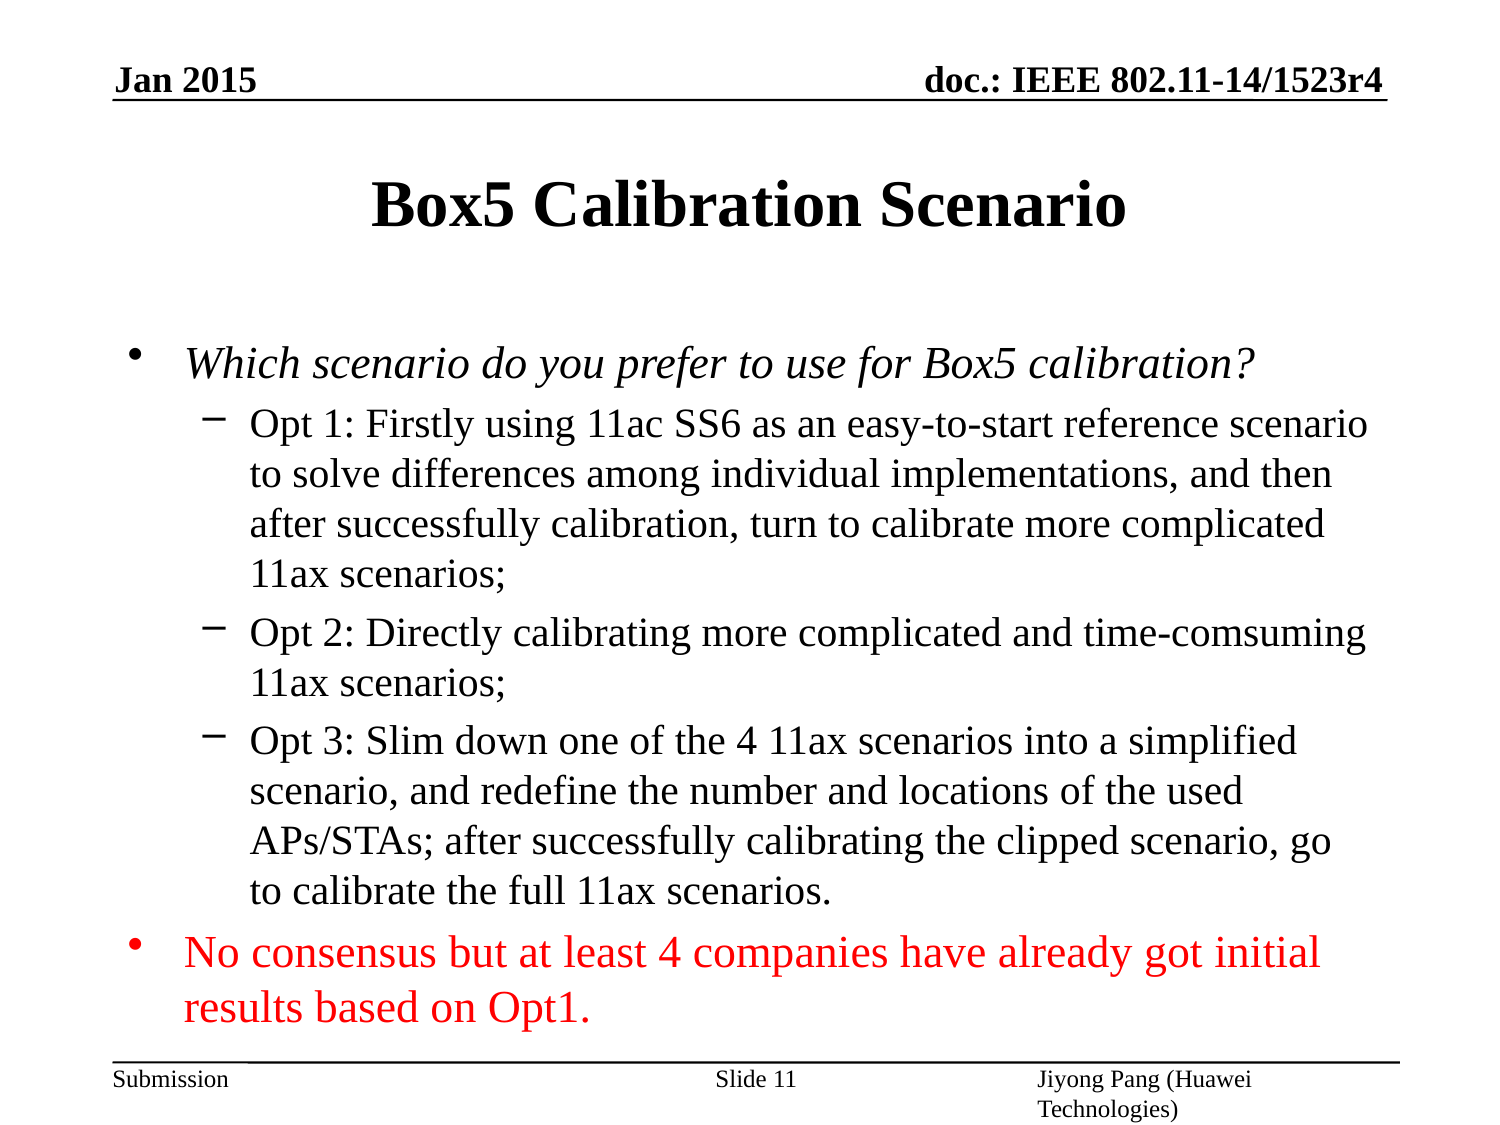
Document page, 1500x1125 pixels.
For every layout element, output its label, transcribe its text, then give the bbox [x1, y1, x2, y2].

title Box5 Calibration Scenario [112, 112, 1388, 288]
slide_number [114, 54, 265, 101]
list Which scenario do you prefer to use for Box5 calibration? Opt 1: Firstly using 11ac SS6 as an easy-to-start reference scenario to solve differences among individual implementations, and then after successfully calibration, turn to calibrate more complicated 11ax scenarios; Opt 2: Directly calibrating more complicated and time-comsuming 11ax scenarios; Opt 3: Slim down one of the 4 11ax scenarios into a simplified scenario, and redefine the number and locations of the used APs/STAs; after successfully calibrating the clipped scenario, go to calibrate the full 11ax scenarios. No consensus but at least 4 companies have already got initial results based on Opt1. [112, 324, 1388, 1051]
footer Jiyong Pang (Huawei Technologies) [1037, 1061, 1254, 1093]
slide_number Slide 11 [712, 1061, 800, 1093]
